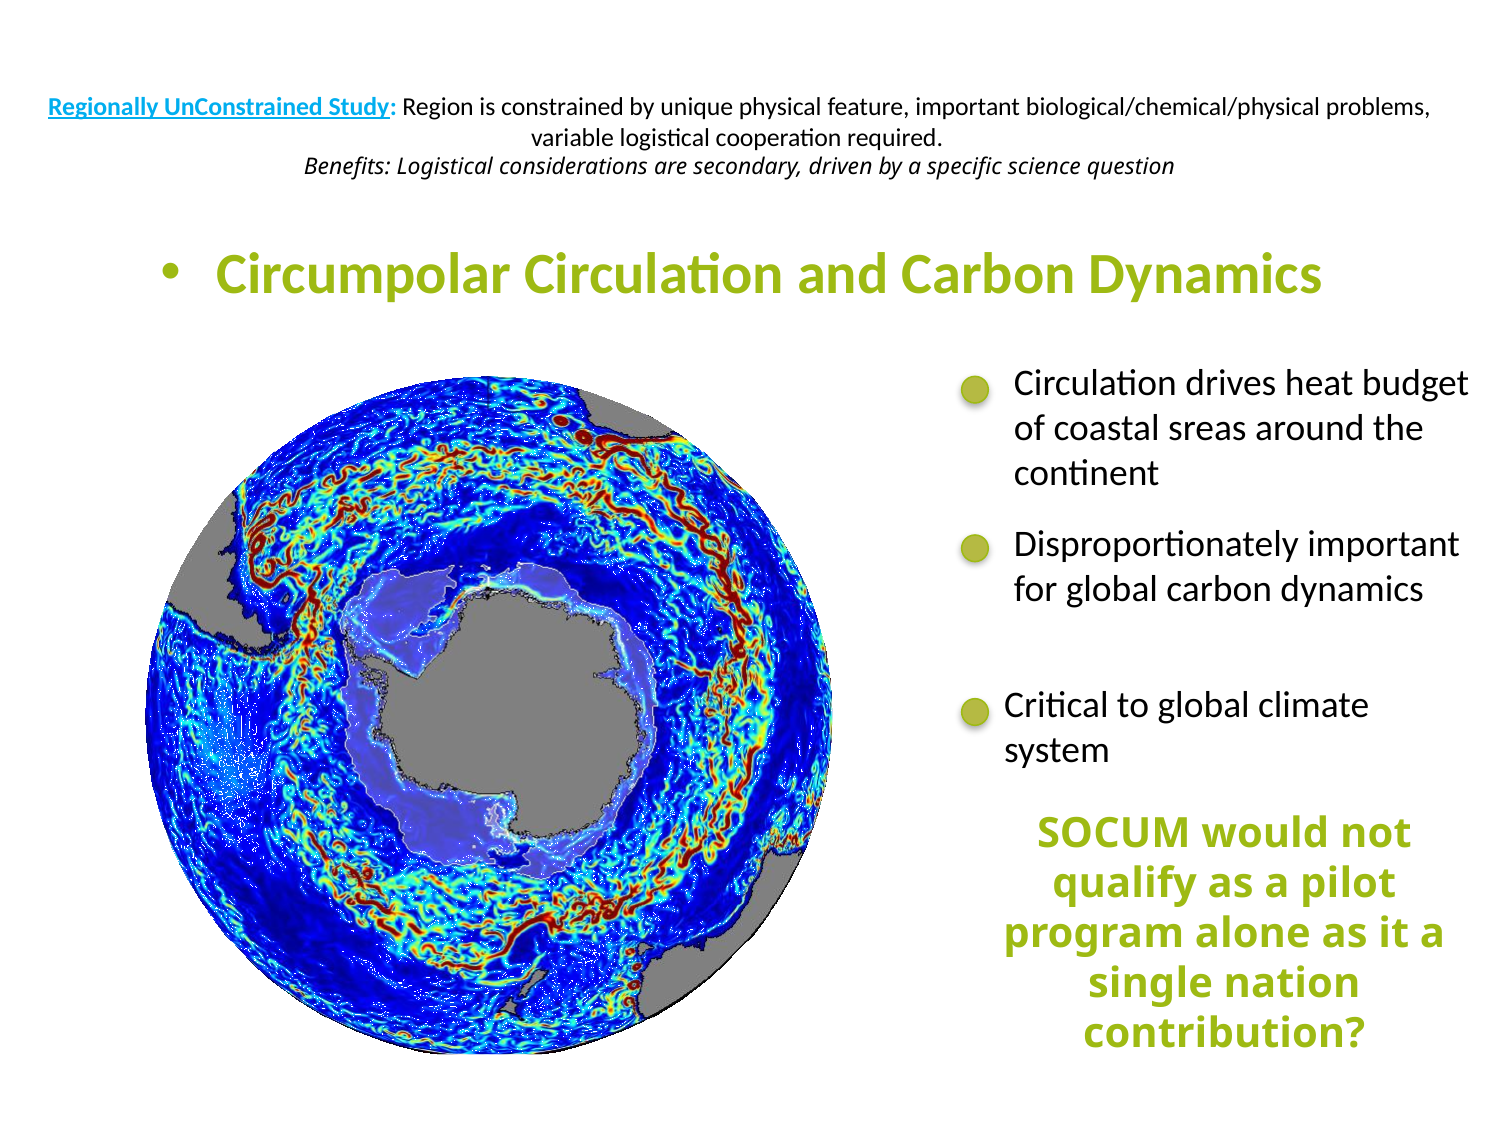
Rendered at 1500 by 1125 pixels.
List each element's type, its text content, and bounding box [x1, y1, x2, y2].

text_box [960, 697, 990, 727]
text_box SOCUM would not qualify as a pilot program alone as it a single nation contribution? [968, 798, 1481, 905]
text_box Disproportionately important for global carbon dynamics [999, 511, 1500, 617]
list Circumpolar Circulation and Carbon Dynamics [145, 227, 1400, 318]
text_box [960, 534, 990, 563]
title Regionally UnConstrained Study: Region is constrained by unique physical feature, important biological/chemical/physical problems, variable logistical cooperation required. Benefits: Logistical considerations are secondary, driven by a specific science question [0, 81, 1491, 187]
text_box Critical to global climate system [989, 672, 1491, 777]
text_box Circulation drives heat budget of coastal sreas around the continent [999, 350, 1500, 500]
text_box [960, 375, 990, 404]
picture [145, 376, 833, 1055]
